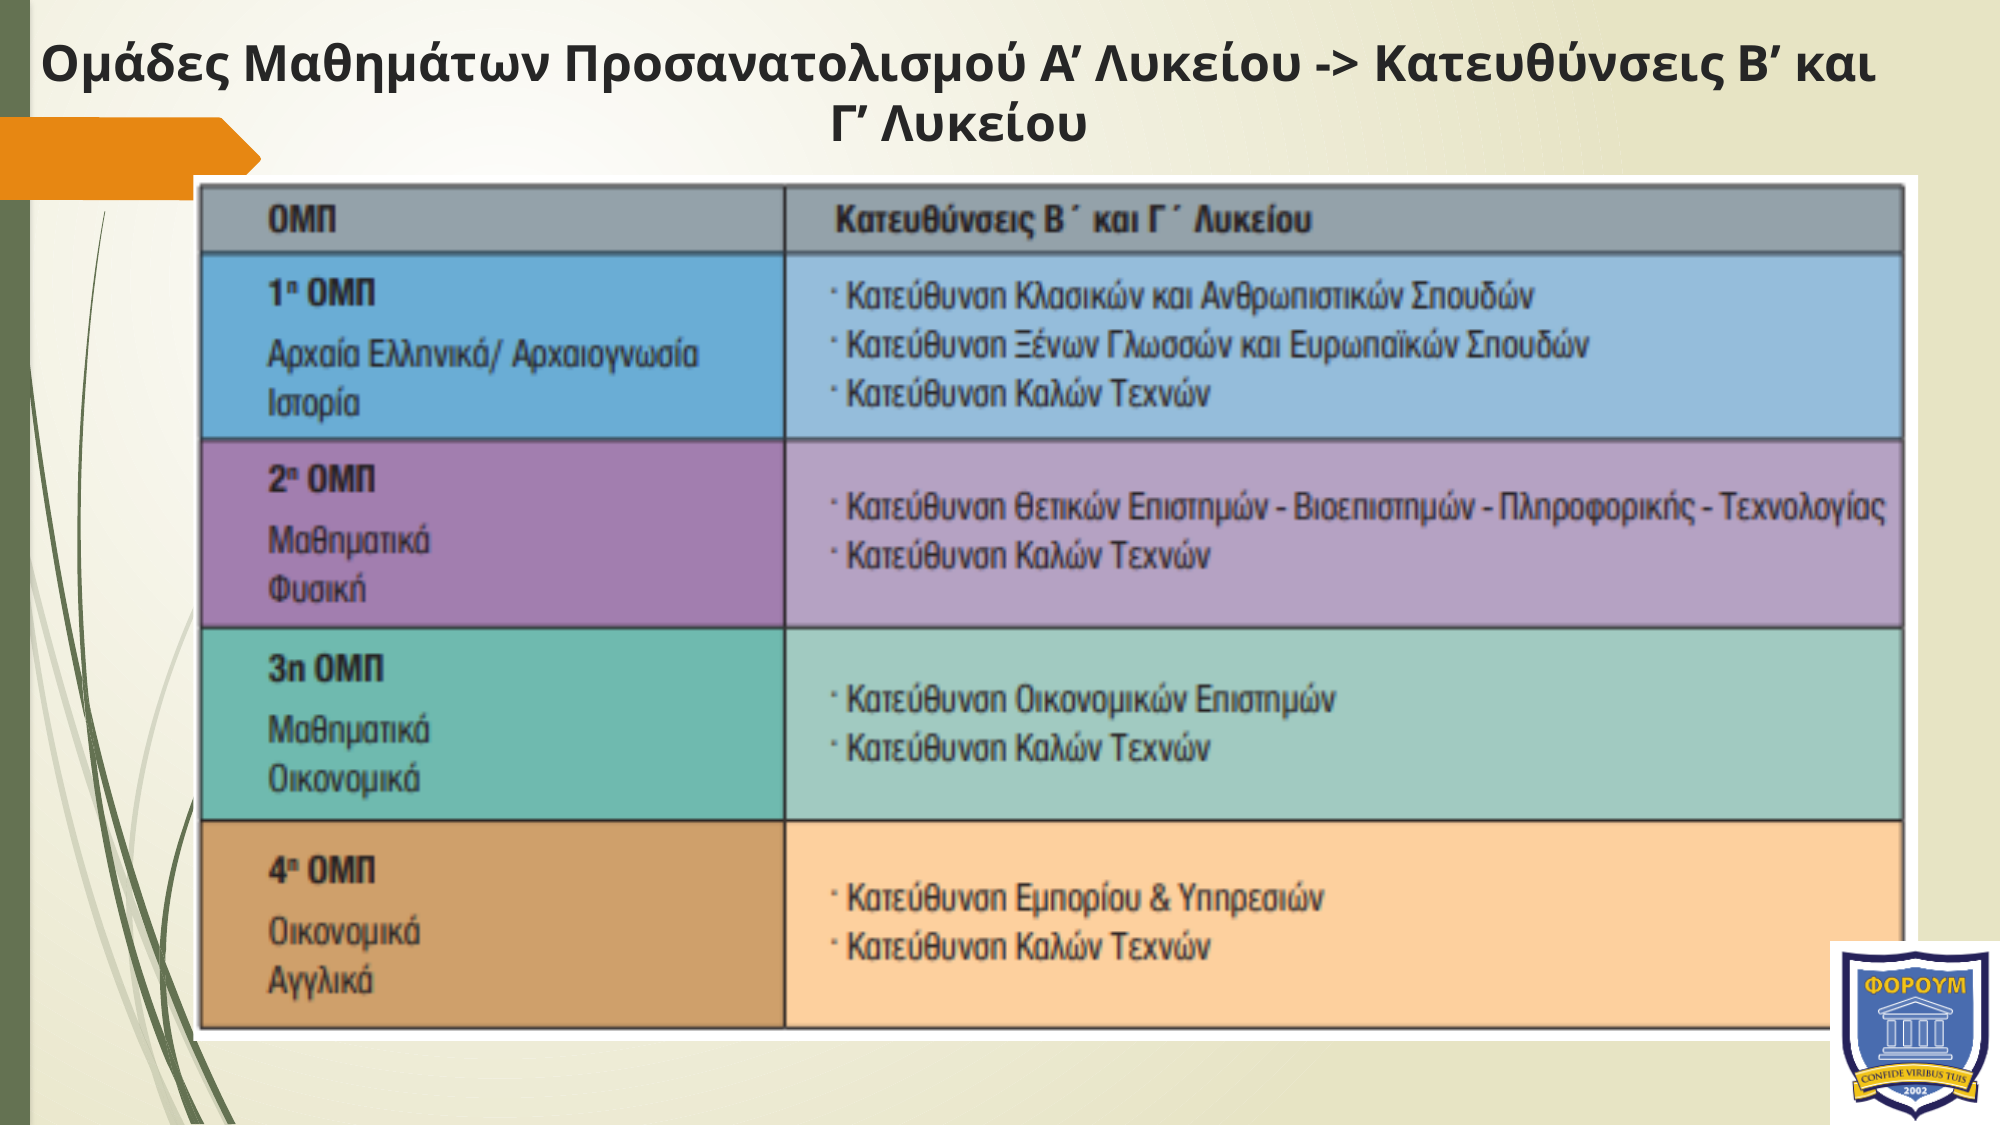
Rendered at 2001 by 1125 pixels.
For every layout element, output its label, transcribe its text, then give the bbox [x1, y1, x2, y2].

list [192, 175, 1919, 1041]
picture [1829, 941, 2000, 1125]
title Ομάδες Μαθημάτων Προσανατολισμού Α’ Λυκείου -> Κατευθύνσεις Β’ και Γ’ Λυκείου [0, 23, 1919, 92]
